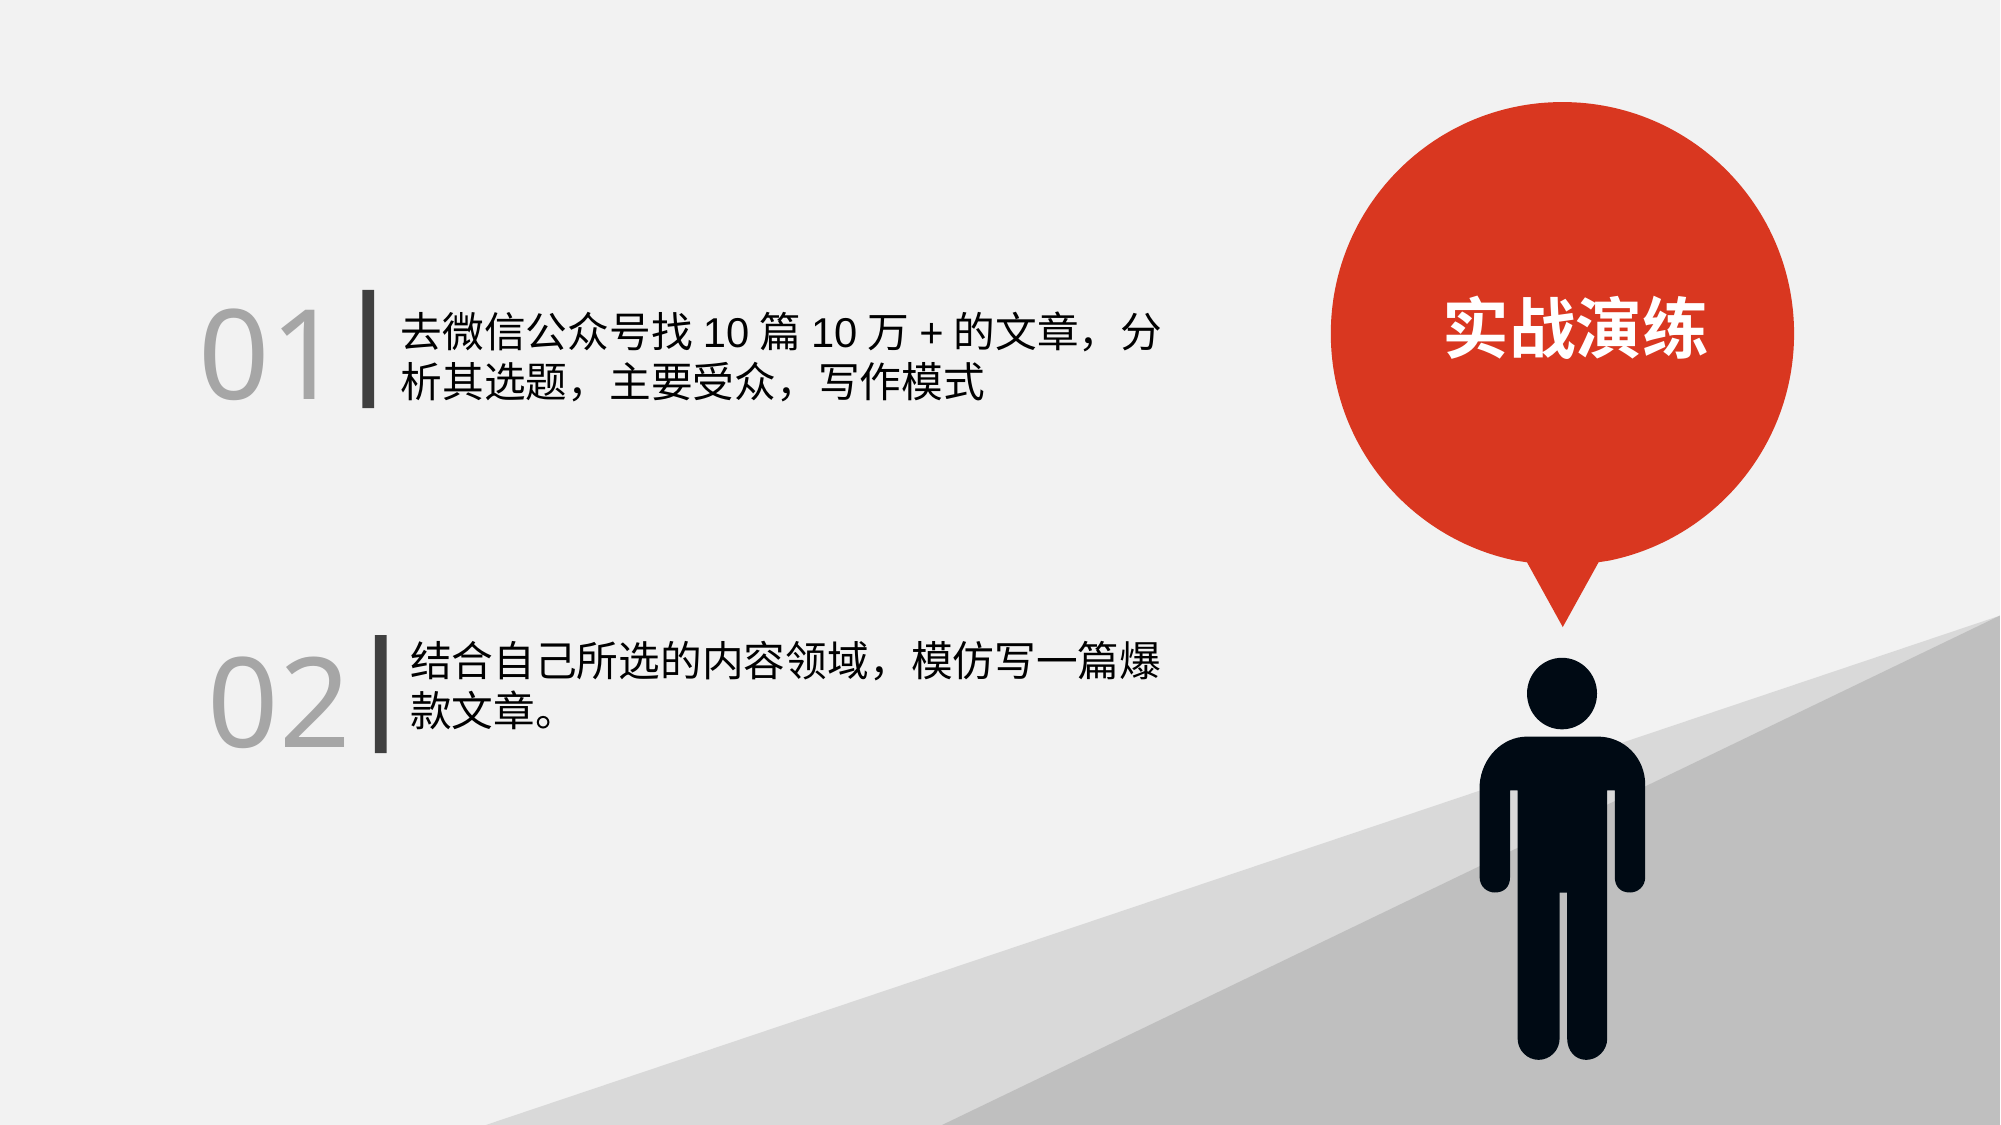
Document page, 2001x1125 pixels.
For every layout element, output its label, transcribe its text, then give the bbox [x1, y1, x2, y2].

text_box [1622, 616, 1994, 783]
text_box 02 [207, 615, 351, 781]
text_box [1526, 656, 1599, 731]
text_box [374, 634, 388, 754]
text_box 01 [198, 267, 342, 432]
text_box [485, 790, 1478, 1125]
text_box 去微信公众号找10篇10万+的文章，分析其选题，主要受众，写作模式 [400, 298, 1173, 414]
text_box [1609, 792, 1613, 802]
text_box [1478, 735, 1647, 1061]
text_box [941, 614, 2000, 1125]
text_box [1512, 792, 1516, 848]
text_box [361, 289, 375, 409]
text_box 实战演练 [1442, 279, 1710, 375]
text_box [1329, 101, 1796, 630]
text_box 结合自己所选的内容领域，模仿写一篇爆款文章。 [410, 627, 1183, 743]
